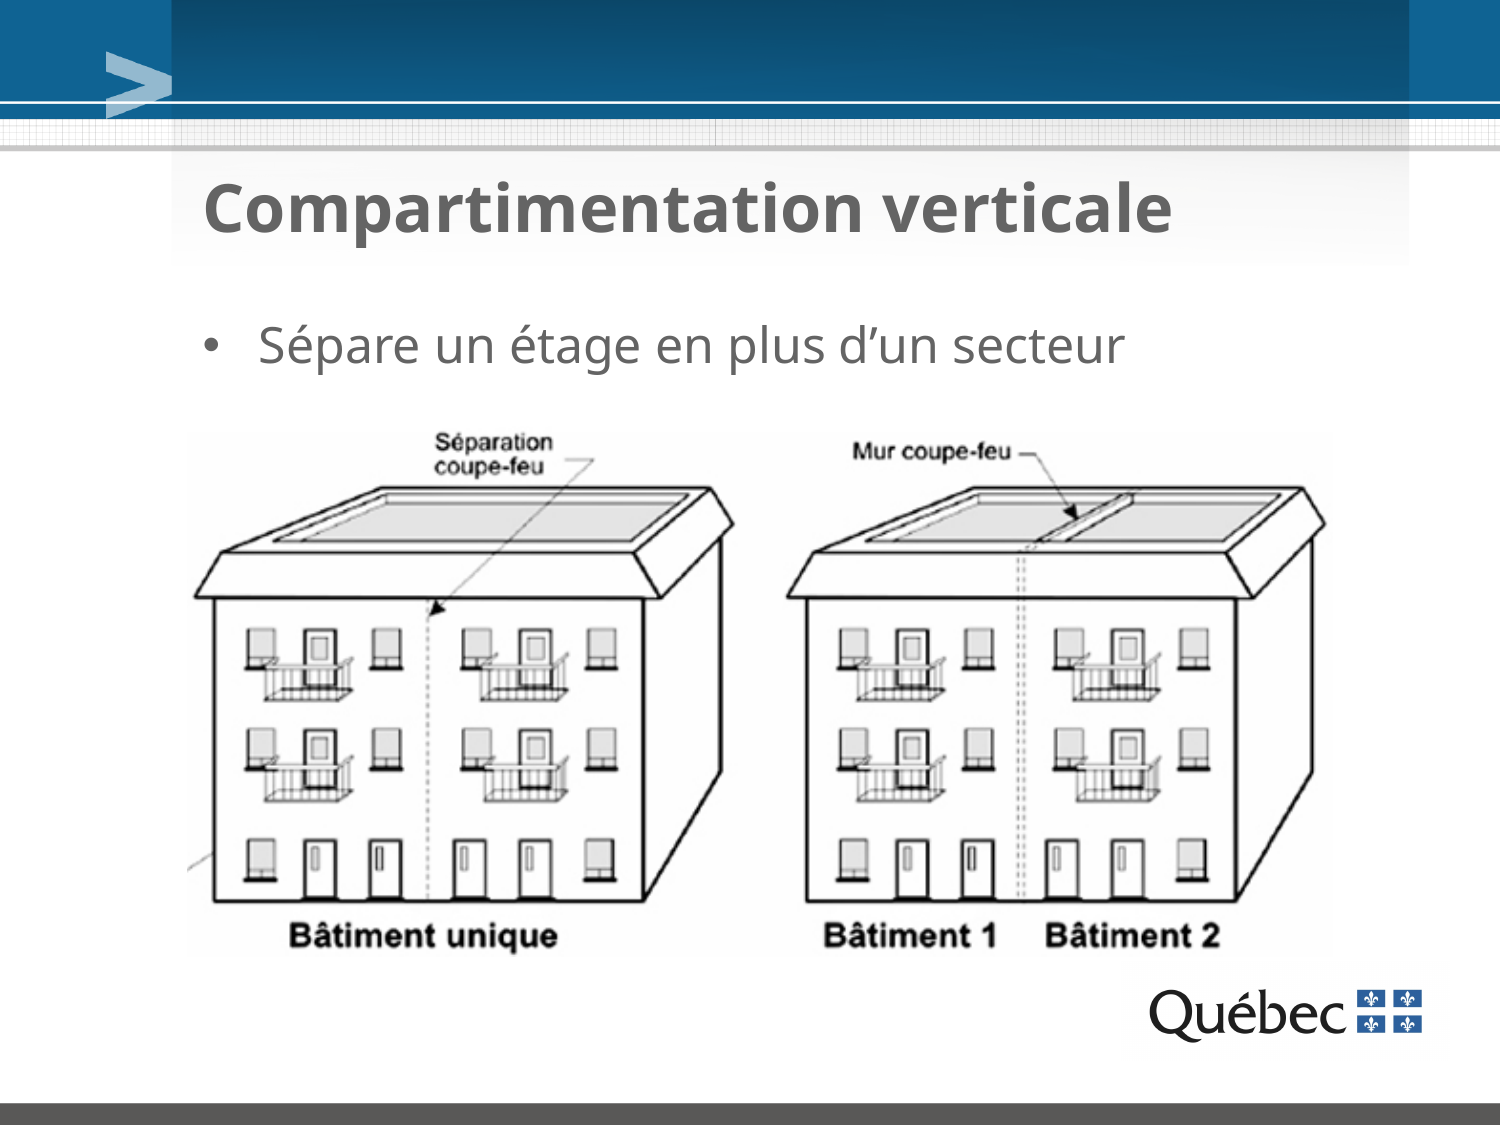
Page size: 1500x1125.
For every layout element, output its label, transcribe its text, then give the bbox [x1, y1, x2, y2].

title Compartimentation verticale [187, 148, 1425, 279]
list Sépare un étage en plus d’un secteur [187, 306, 1425, 1005]
picture [0, 0, 1500, 1125]
